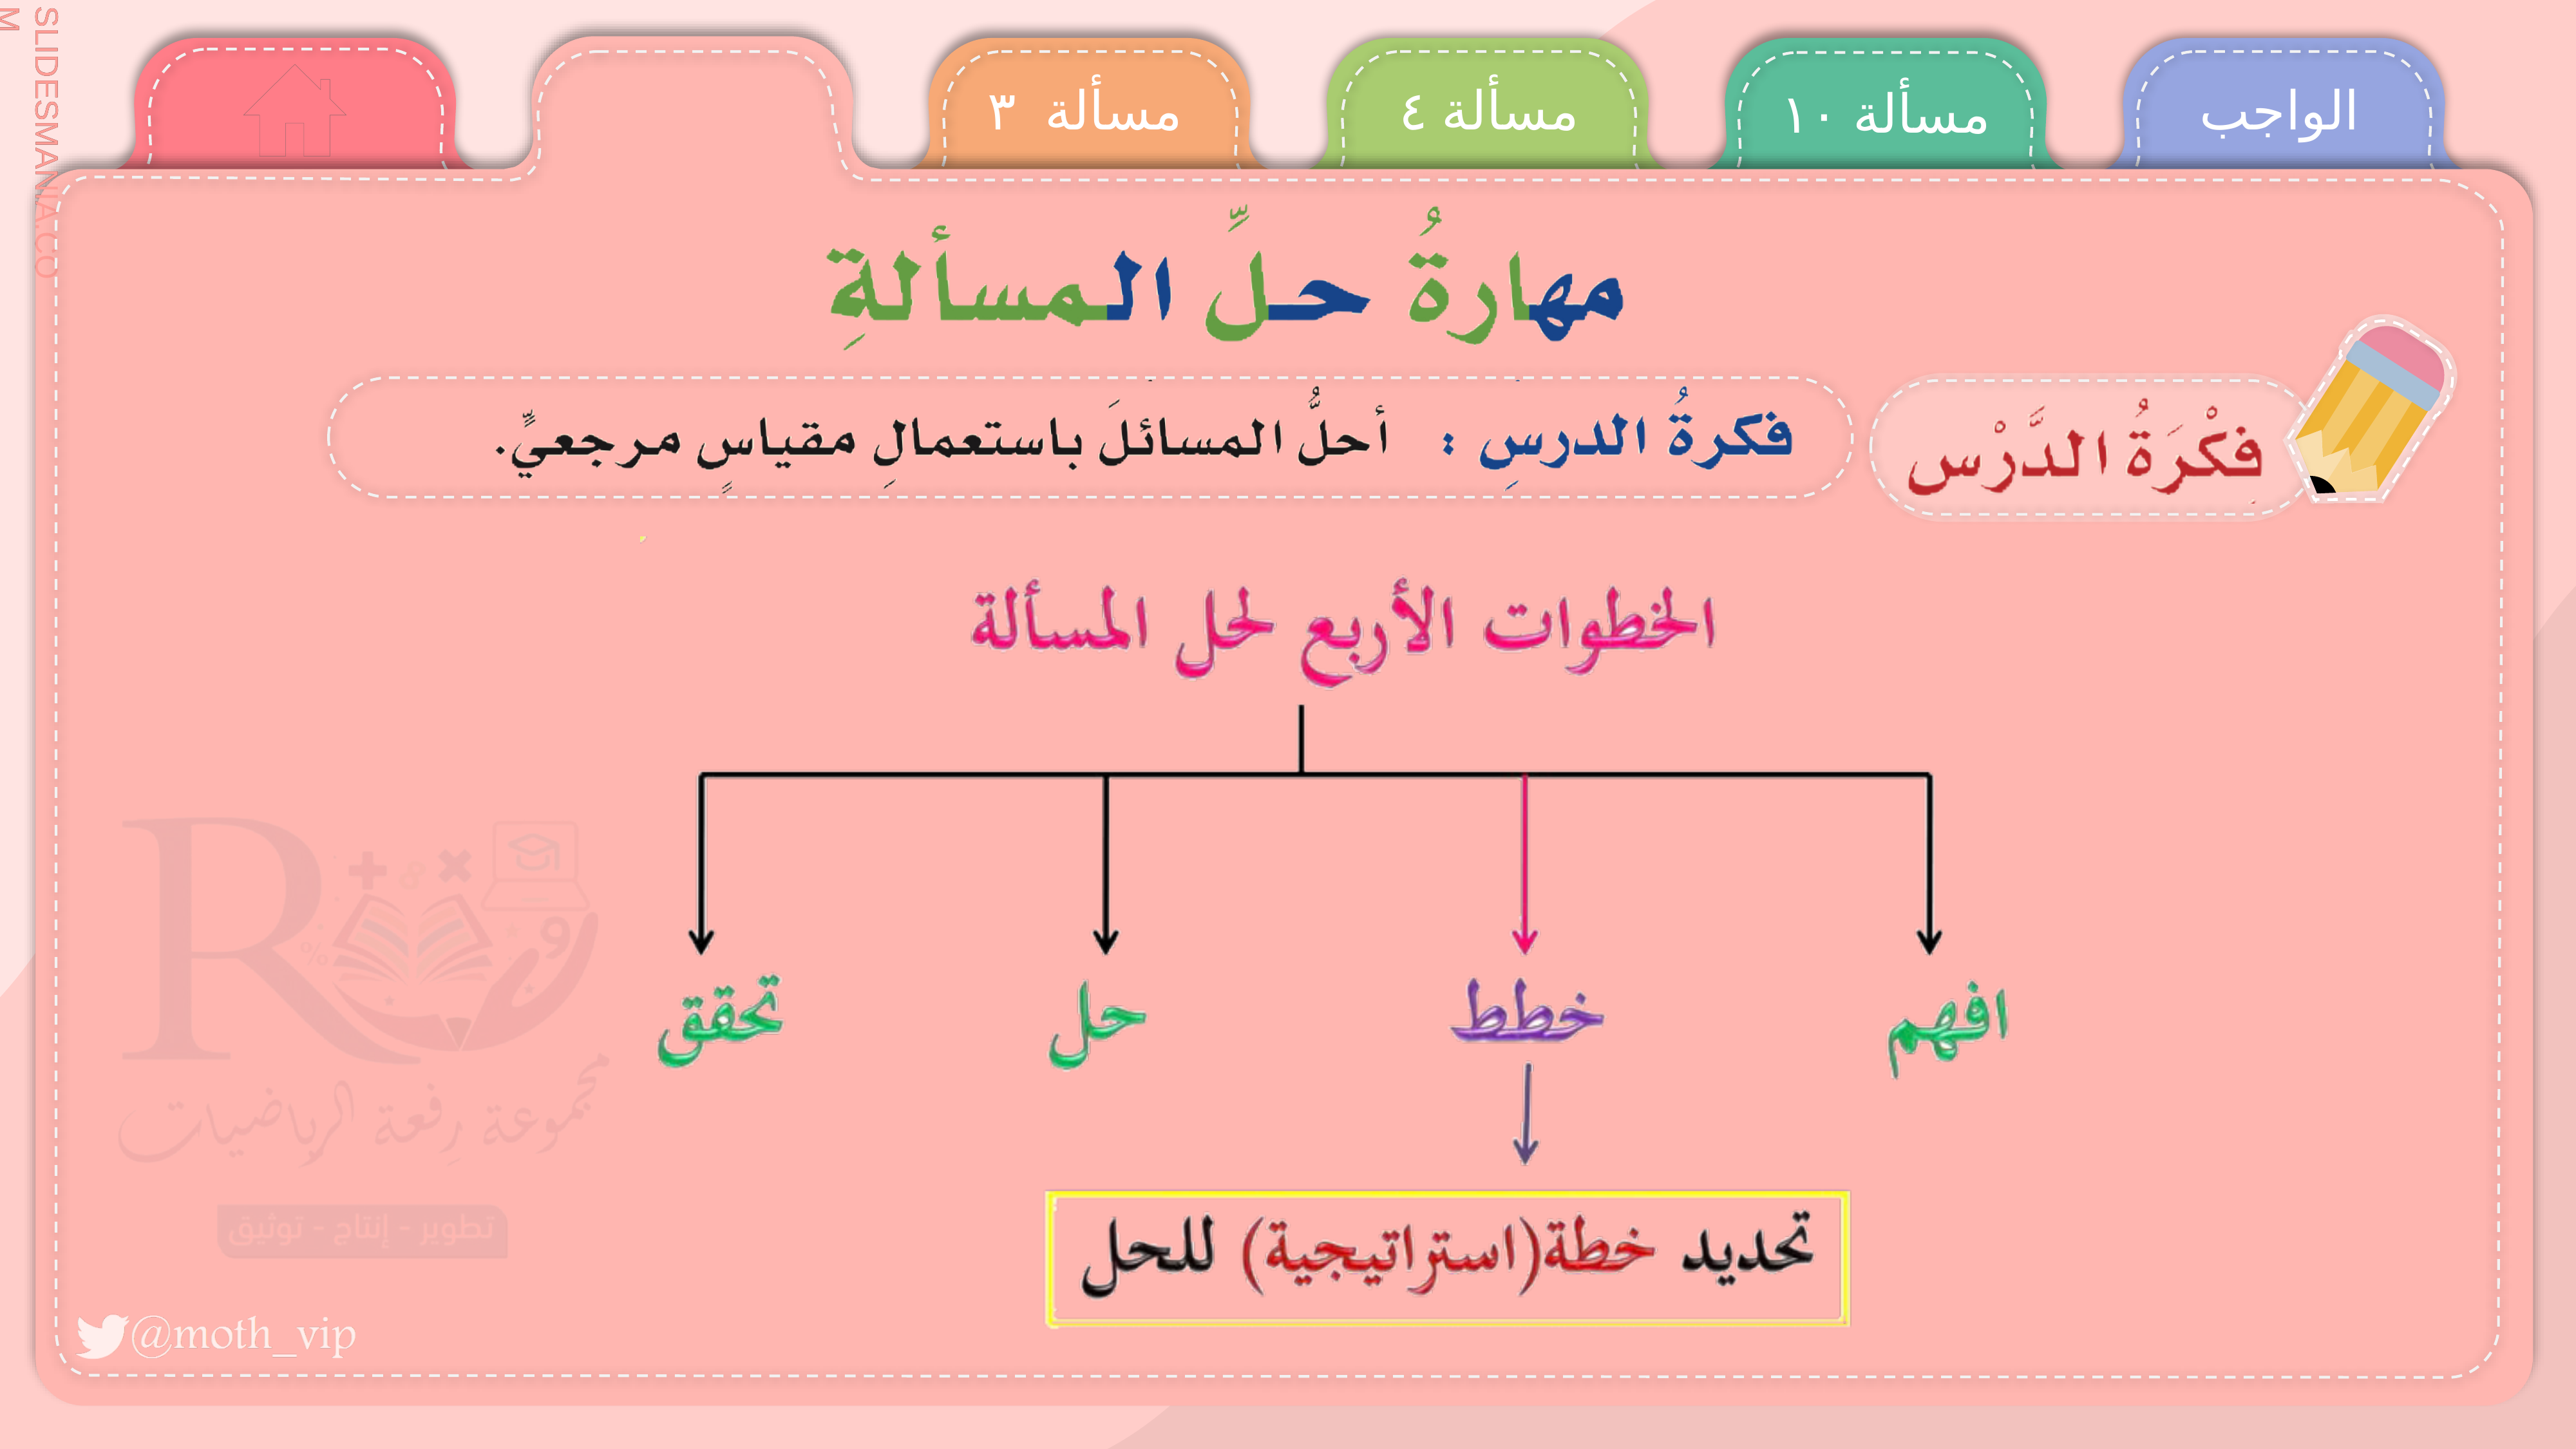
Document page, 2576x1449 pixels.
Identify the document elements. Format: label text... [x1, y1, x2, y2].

picture [485, 383, 1807, 510]
picture [640, 536, 2059, 1374]
text_box [1666, 377, 1853, 494]
picture [775, 199, 1663, 381]
text_box الواجب [2114, 65, 2446, 151]
text_box مسألة ١٠ [1727, 69, 2059, 155]
text_box مسألة ٣ [919, 65, 1251, 151]
text_box [328, 377, 770, 497]
text_box [243, 64, 346, 156]
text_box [1868, 297, 2474, 537]
text_box مسألة ٤ [1323, 65, 1655, 151]
